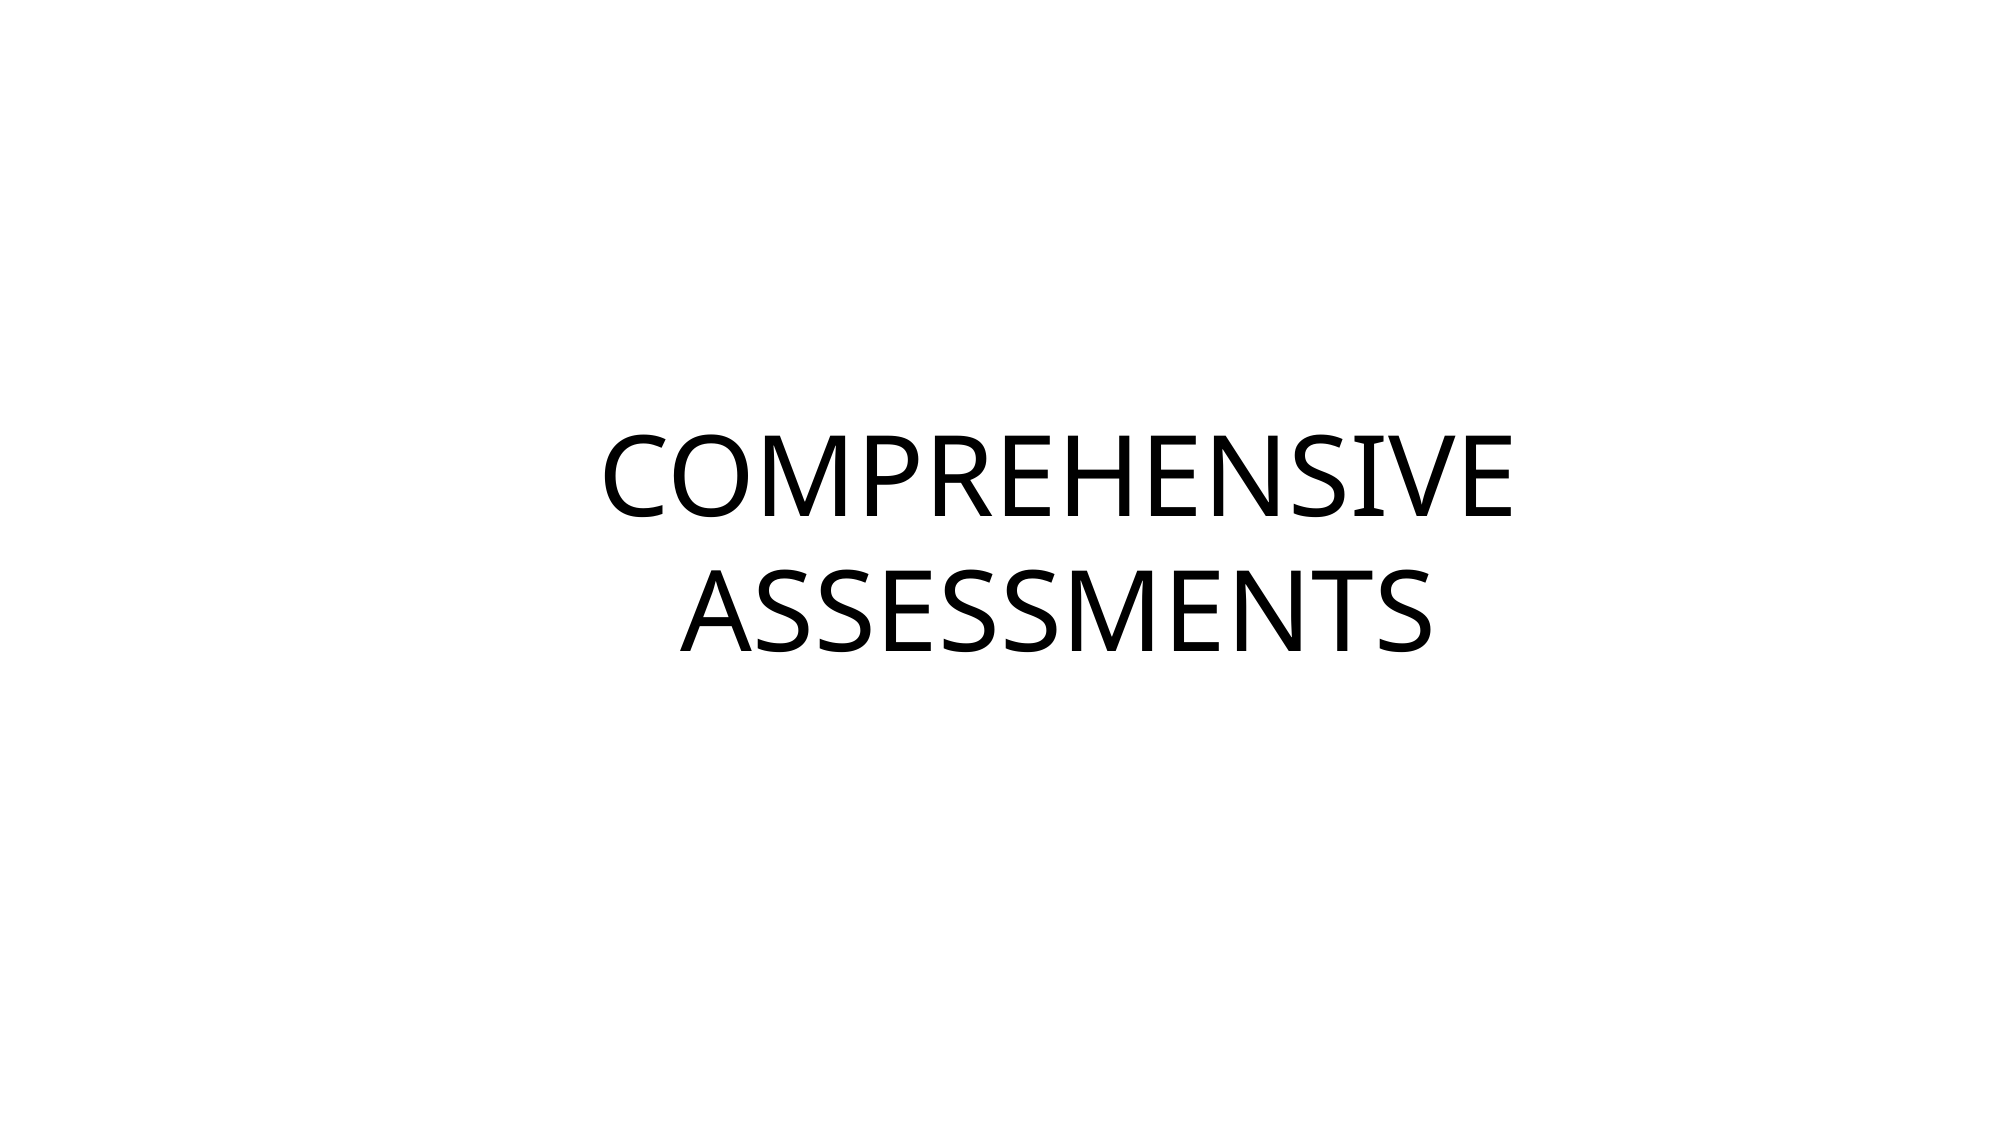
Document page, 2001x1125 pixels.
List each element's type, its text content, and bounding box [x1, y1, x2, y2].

text_box COMPREHENSIVE ASSESSMENTS [573, 396, 1544, 682]
